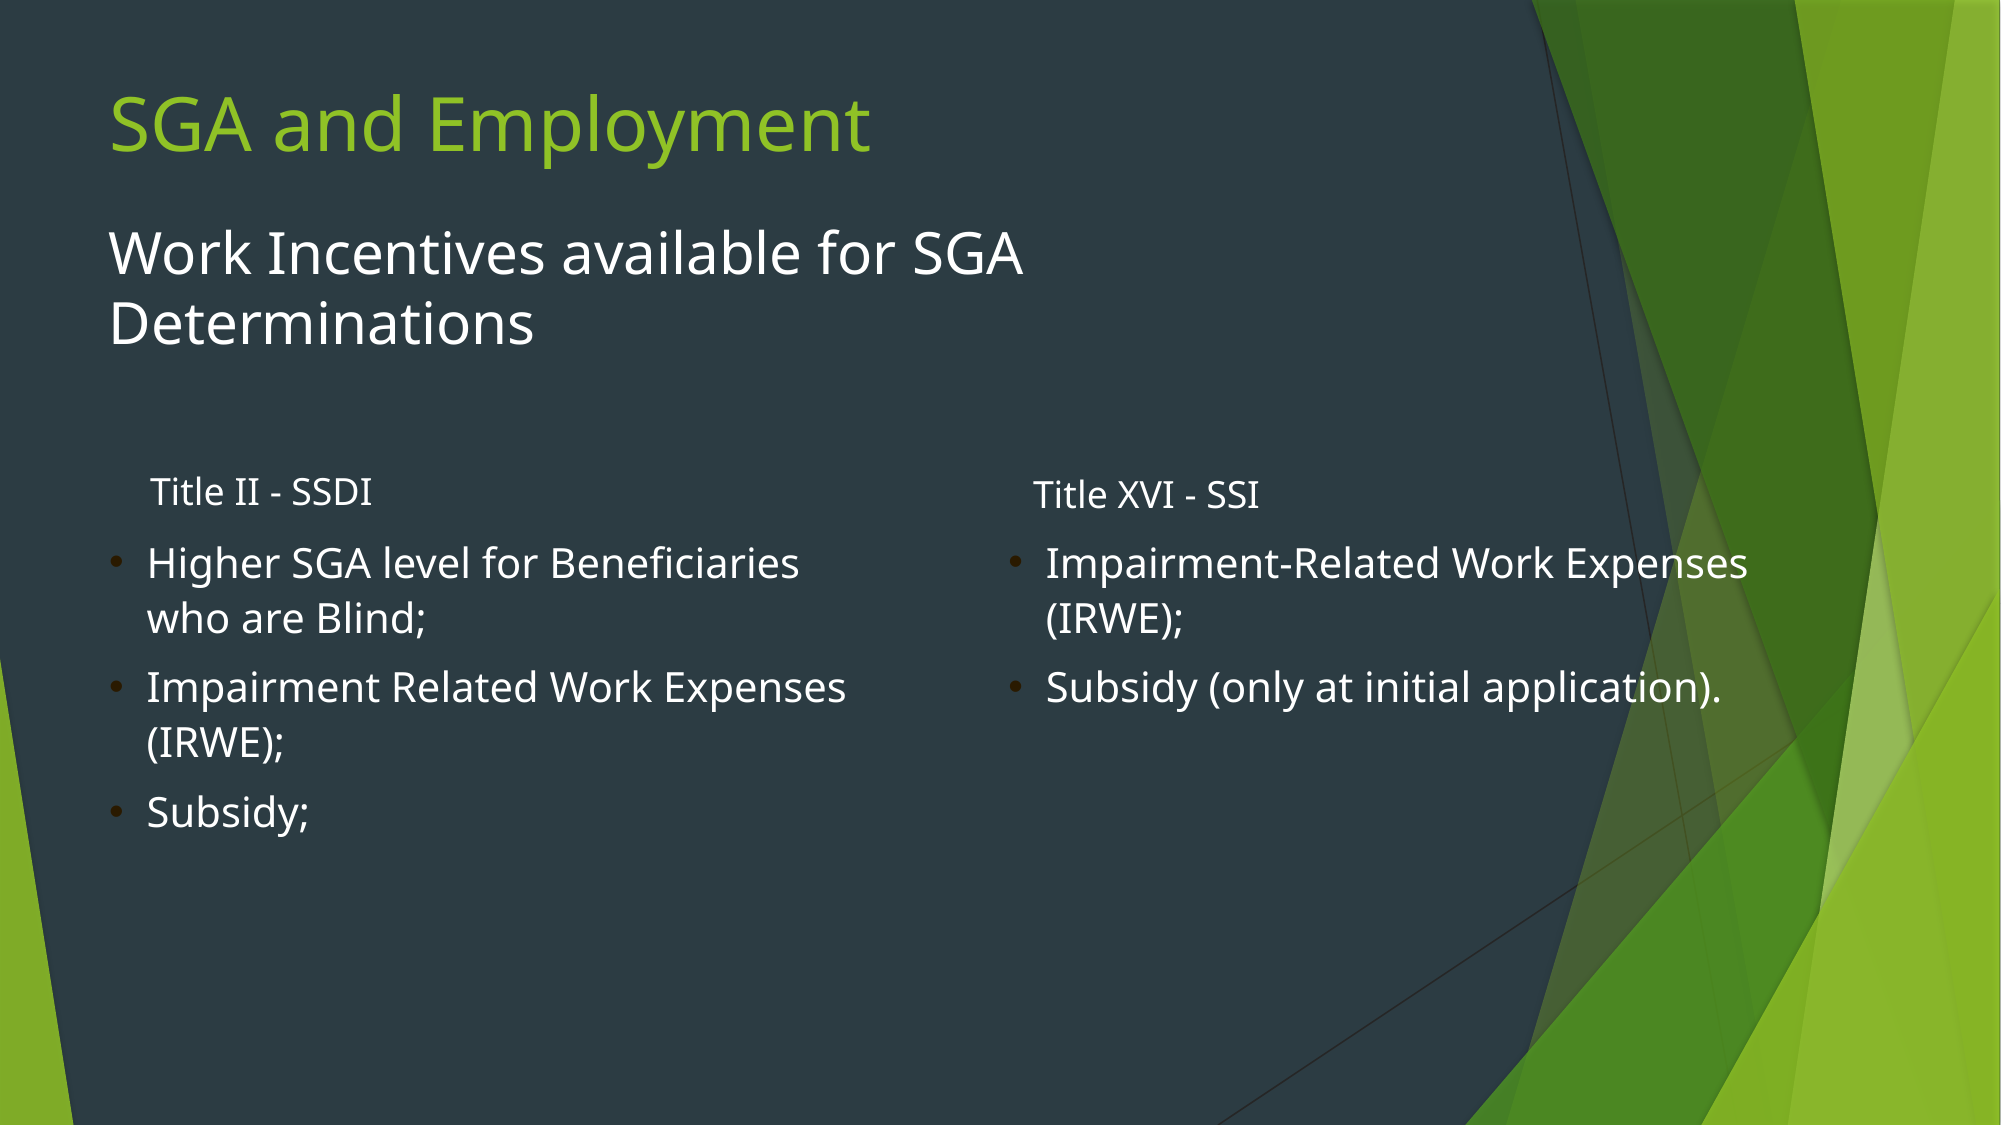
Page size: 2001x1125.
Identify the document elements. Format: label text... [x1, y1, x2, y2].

text_box Impairment-Related Work Expenses (IRWE); Subsidy (only at initial application). [993, 523, 1781, 788]
text_box Higher SGA level for Beneficiaries who are Blind; Impairment Related Work Expenses (IRWE); Subsidy; [94, 523, 882, 991]
text_box Work Incentives available for SGA Determinations [94, 209, 1422, 364]
title SGA and Employment [94, 68, 1505, 286]
text_box Title II - SSDI [135, 460, 554, 521]
text_box Title XVI - SSI [1018, 463, 1422, 523]
